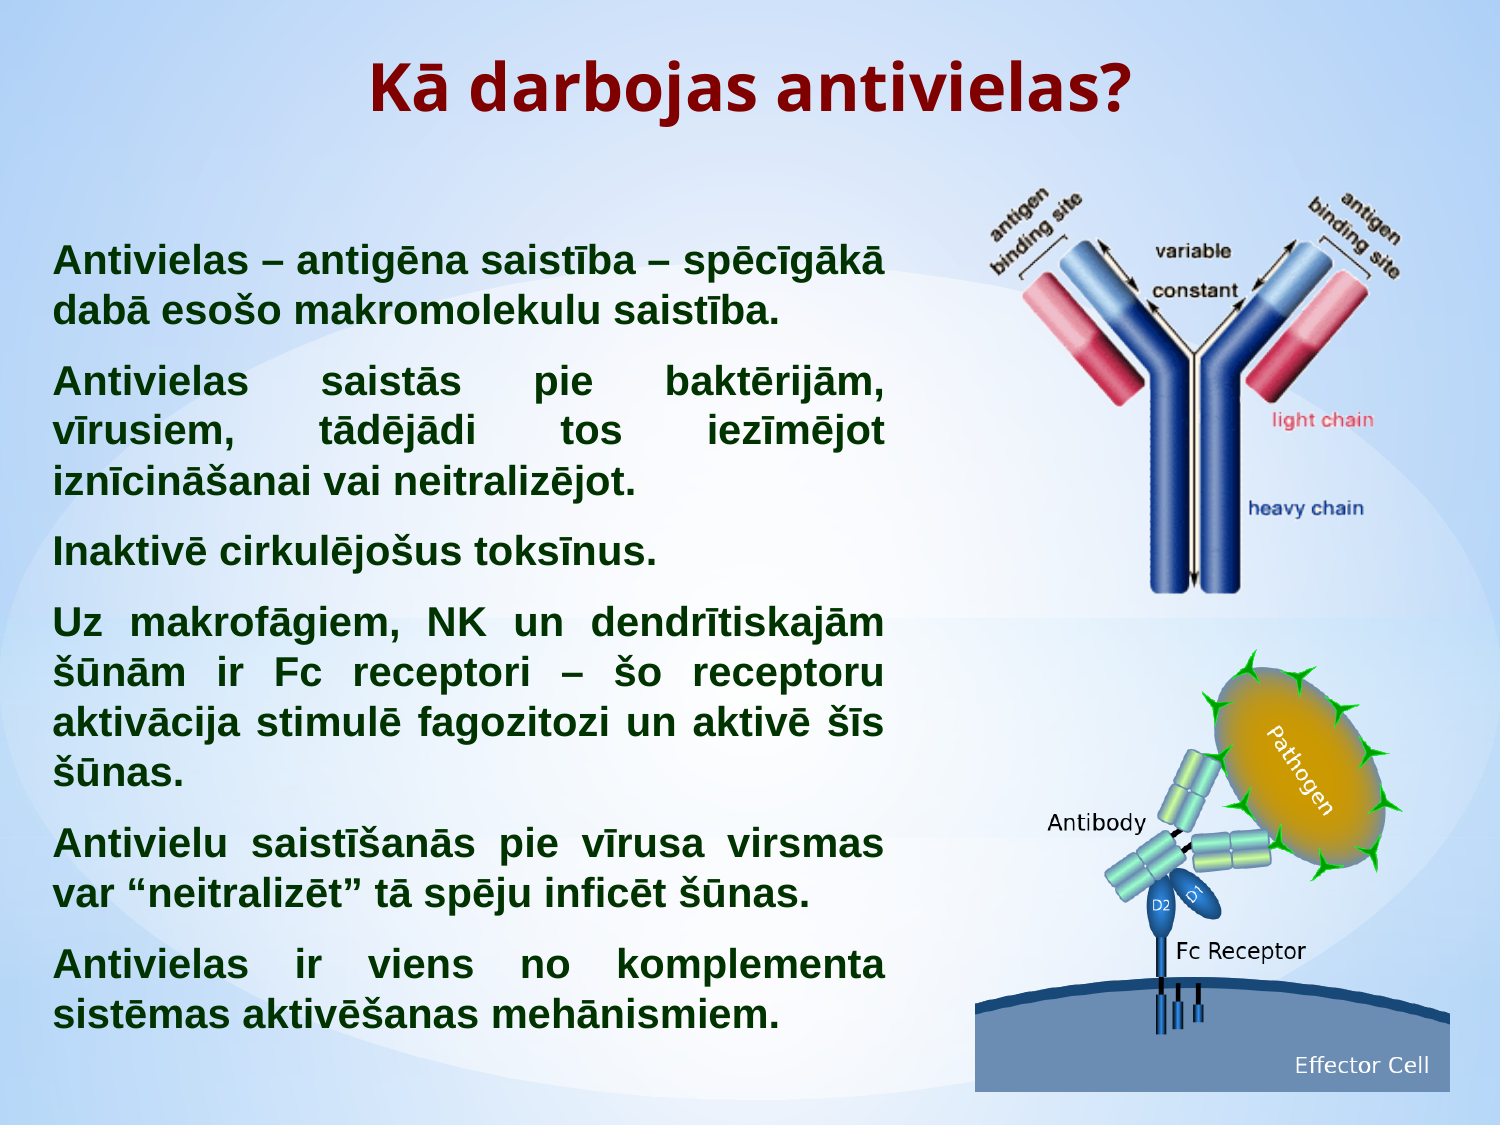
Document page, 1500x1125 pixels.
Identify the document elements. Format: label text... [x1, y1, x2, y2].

picture [974, 649, 1451, 1092]
text_box Antivielas – antigēna saistība – spēcīgākā dabā esošo makromolekulu saistība. Antivielas saistās pie baktērijām, vīrusiem, tādējādi tos iezīmējot iznīcināšanai vai neitralizējot. Inaktivē cirkulējošus toksīnus. Uz makrofāgiem, NK un dendrītiskajām šūnām ir Fc receptori – šo receptoru aktivācija stimulē fagozitozi un aktivē šīs šūnas. Antivielu saistīšanās pie vīrusa virsmas var “neitralizēt” tā spēju inficēt šūnas. Antivielas ir viens no komplementa sistēmas aktivēšanas mehānismiem. [37, 224, 900, 1045]
text_box Kā darbojas antivielas? [278, 37, 1222, 133]
picture [987, 187, 1406, 601]
